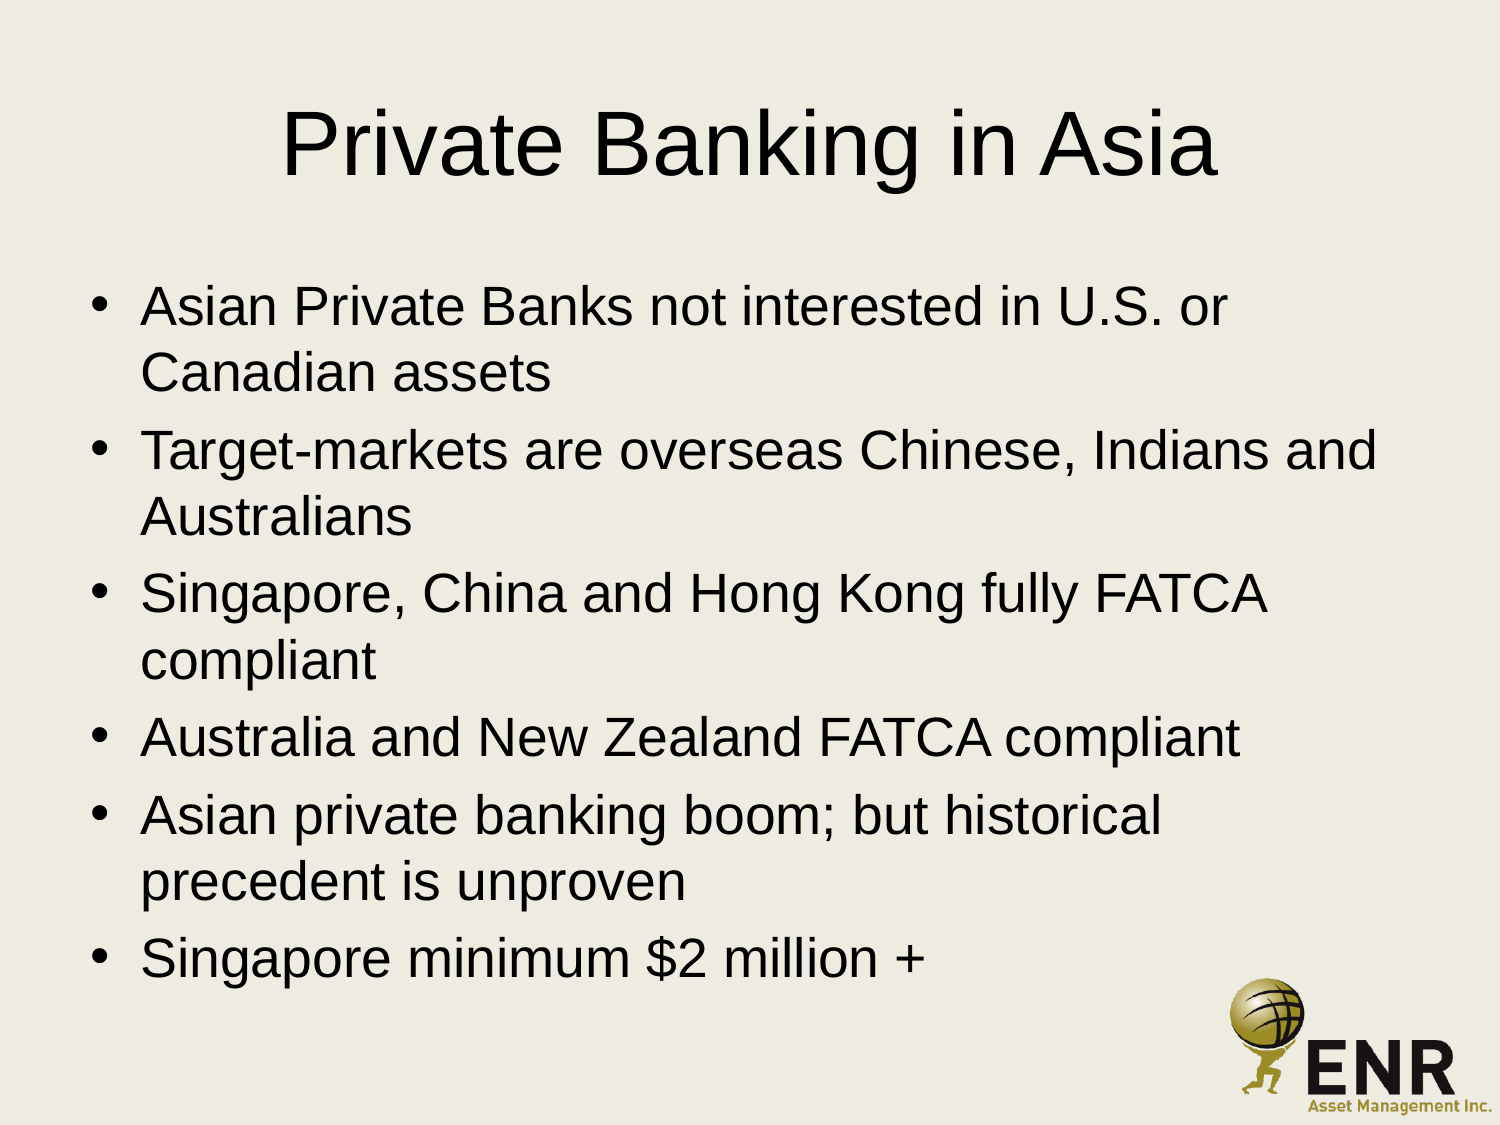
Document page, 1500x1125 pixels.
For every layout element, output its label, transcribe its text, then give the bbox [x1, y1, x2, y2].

title Private Banking in Asia [75, 45, 1425, 233]
list Asian Private Banks not interested in U.S. or Canadian assets Target-markets are overseas Chinese, Indians and Australians Singapore, China and Hong Kong fully FATCA compliant Australia and New Zealand FATCA compliant Asian private banking boom; but historical precedent is unproven Singapore minimum $2 million + [75, 262, 1425, 1005]
picture [1225, 969, 1500, 1121]
